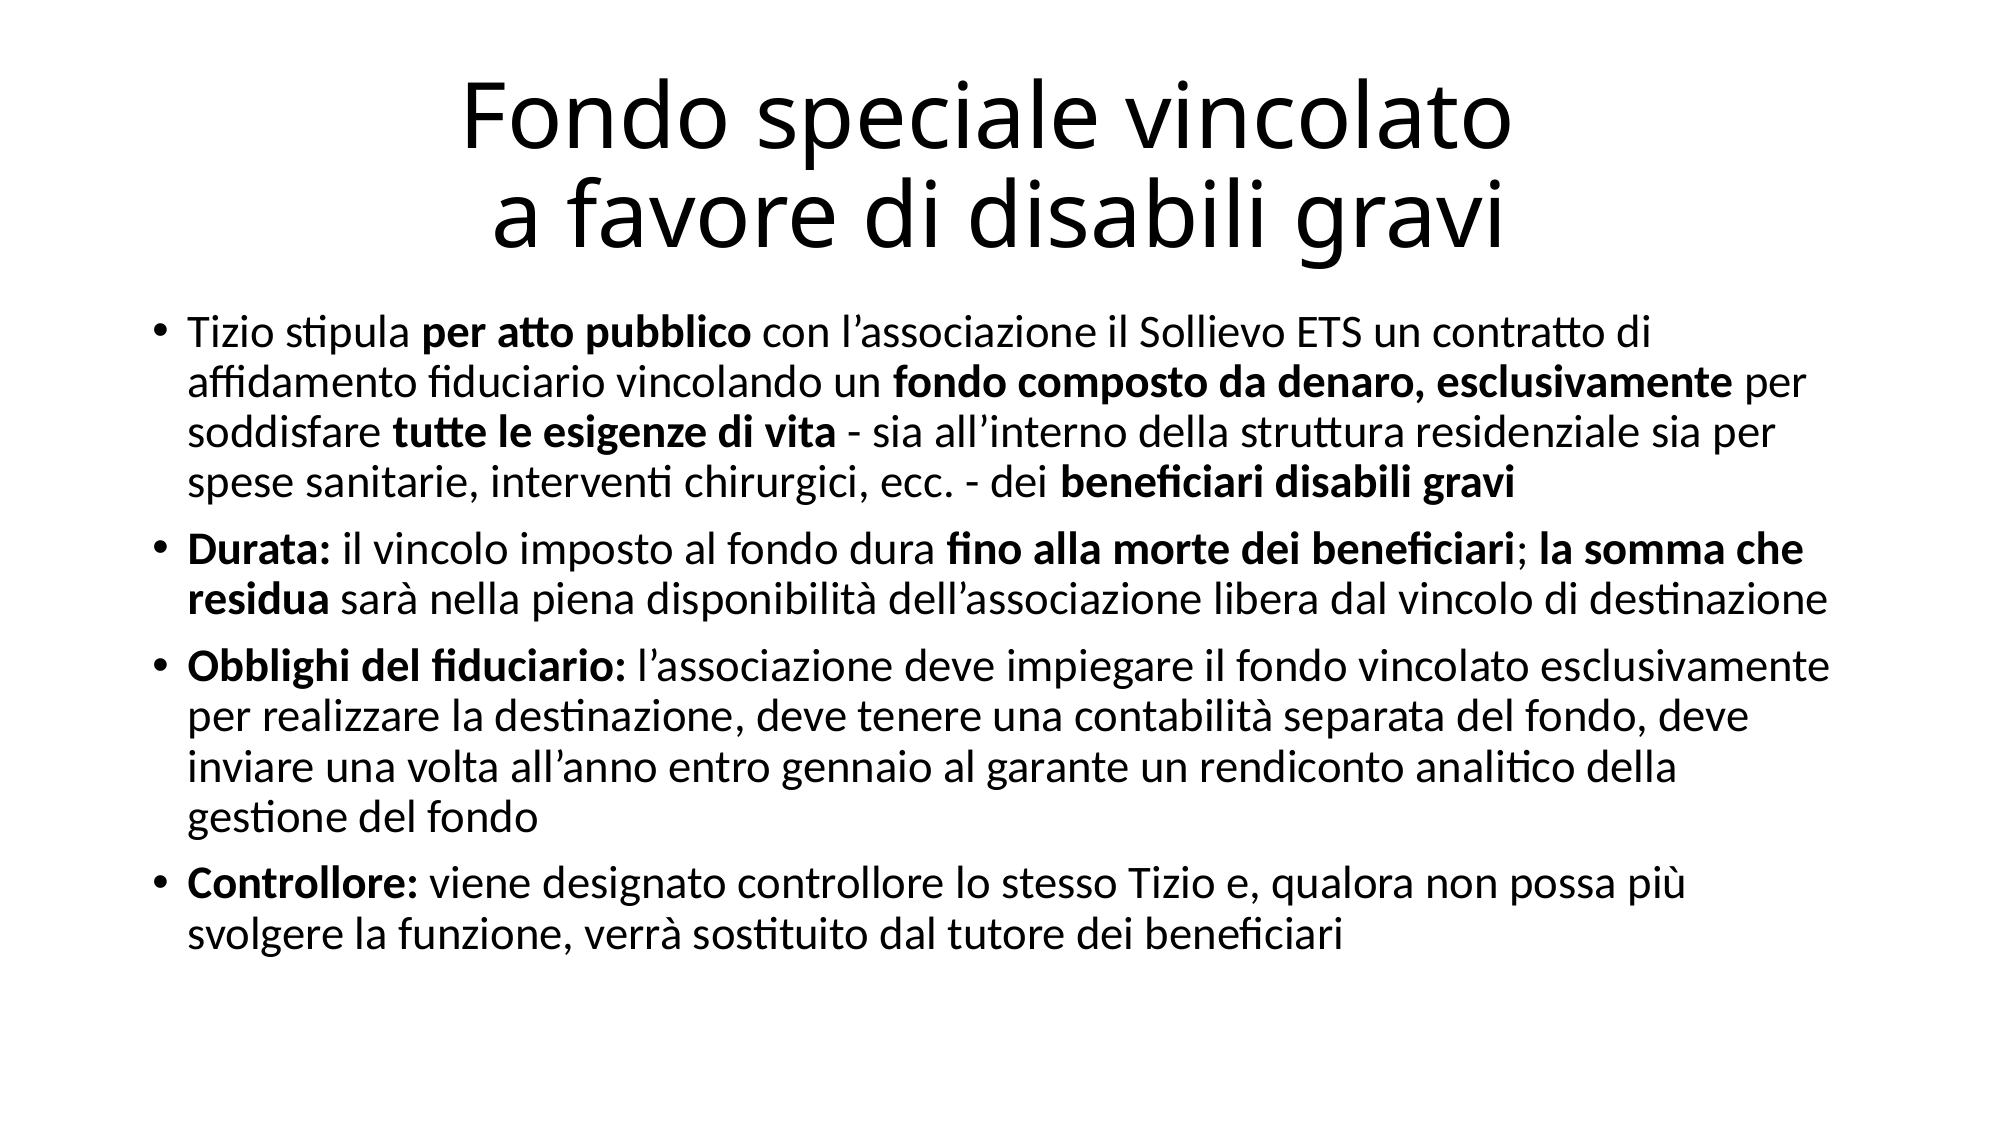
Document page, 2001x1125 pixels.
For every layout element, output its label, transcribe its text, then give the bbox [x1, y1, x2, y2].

title Fondo speciale vincolato a favore di disabili gravi [137, 59, 1863, 278]
list Tizio stipula per atto pubblico con l’associazione il Sollievo ETS un contratto di affidamento fiduciario vincolando un fondo composto da denaro, esclusivamente per soddisfare tutte le esigenze di vita - sia all’interno della struttura residenziale sia per spese sanitarie, interventi chirurgici, ecc. - dei beneficiari disabili gravi Durata: il vincolo imposto al fondo dura fino alla morte dei beneficiari; la somma che residua sarà nella piena disponibilità dell’associazione libera dal vincolo di destinazione Obblighi del fiduciario: l’associazione deve impiegare il fondo vincolato esclusivamente per realizzare la destinazione, deve tenere una contabilità separata del fondo, deve inviare una volta all’anno entro gennaio al garante un rendiconto analitico della gestione del fondo Controllore: viene designato controllore lo stesso Tizio e, qualora non possa più svolgere la funzione, verrà sostituito dal tutore dei beneficiari [137, 299, 1863, 1014]
